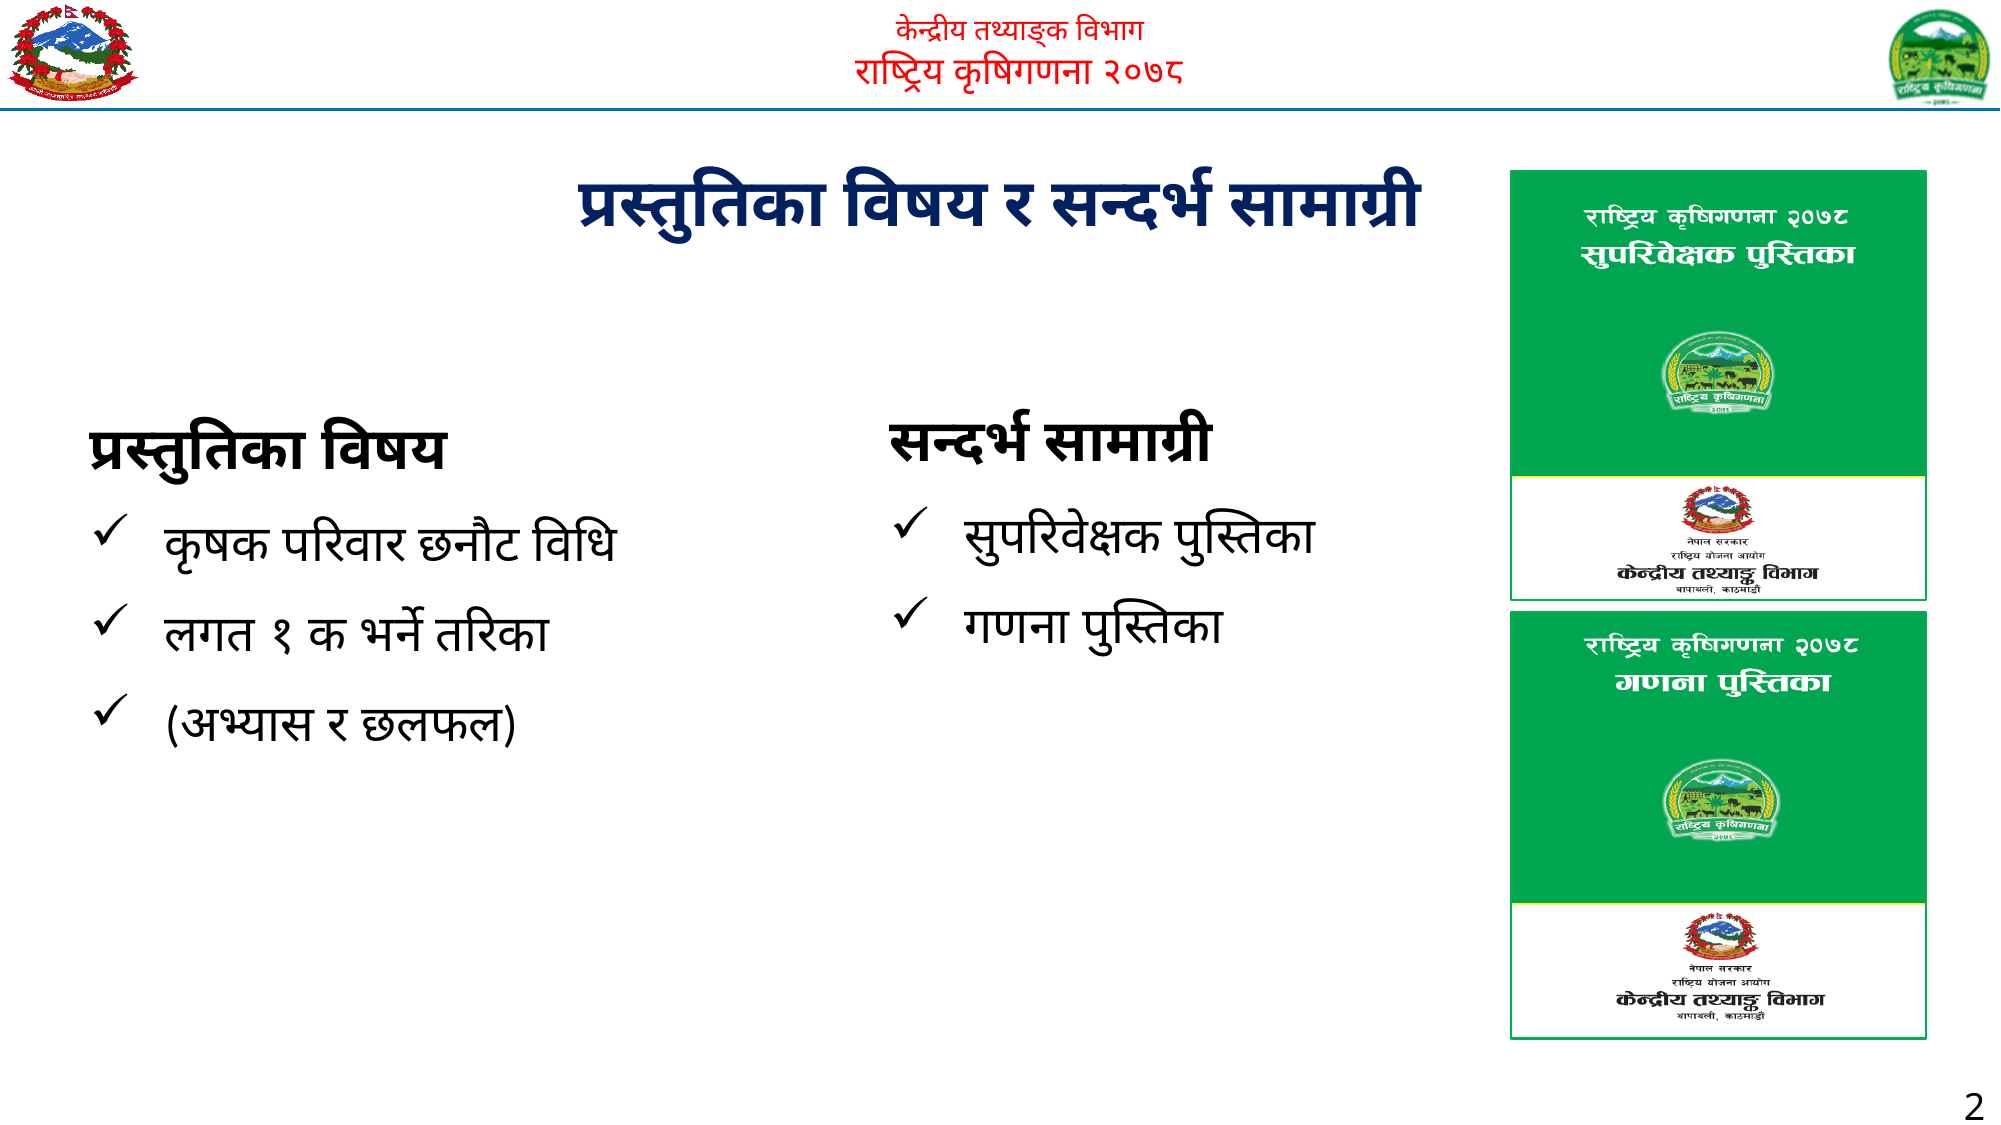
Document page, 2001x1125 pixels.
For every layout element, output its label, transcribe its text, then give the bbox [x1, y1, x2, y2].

text_box 2 [1845, 1049, 2000, 1113]
picture [1887, 4, 1993, 108]
picture [7, 4, 138, 101]
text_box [1511, 171, 1926, 1038]
text_box सन्दर्भ सामाग्री सुपरिवेक्षक पुस्तिका गणना पुस्तिका [875, 360, 1377, 661]
text_box प्रस्तुतिका विषय कृषक परिवार छनौट विधि लगत १ क भर्ने तरिका (अभ्यास र छलफल) [75, 368, 800, 759]
list प्रस्तुतिका विषय र सन्दर्भ सामाग्री [0, 112, 2000, 257]
